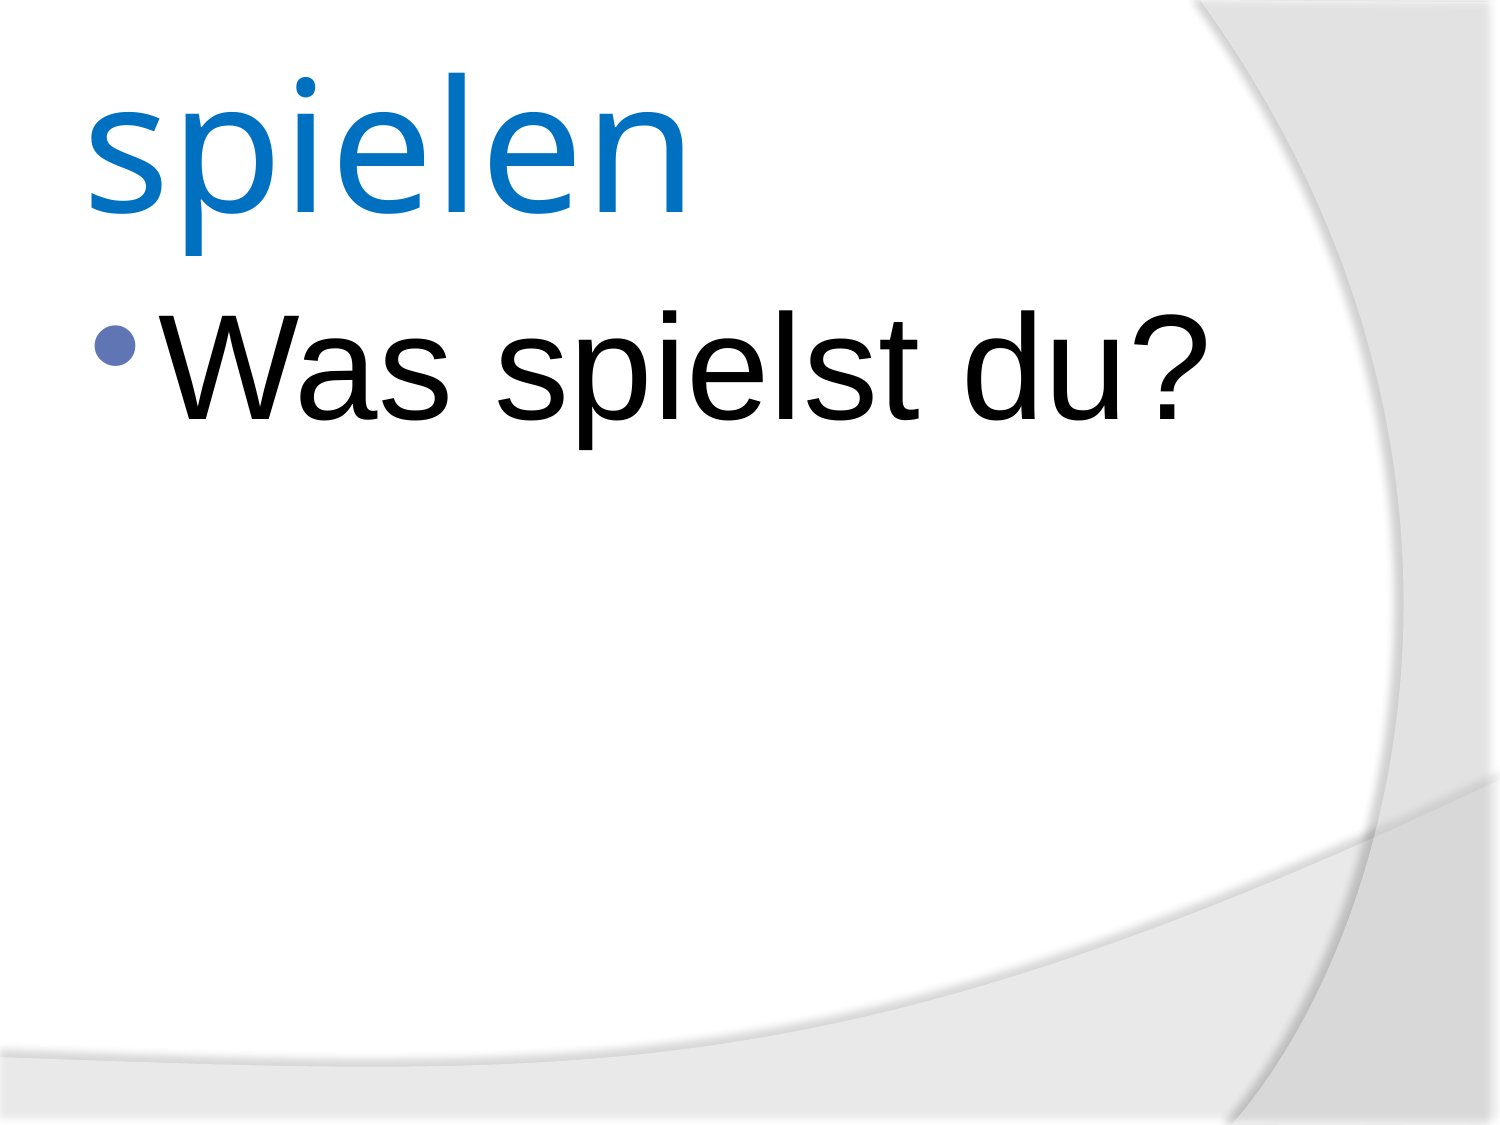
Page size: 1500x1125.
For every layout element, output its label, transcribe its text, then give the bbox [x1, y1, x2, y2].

title spielen [75, 45, 1300, 233]
list Was spielst du? [75, 262, 1300, 1005]
